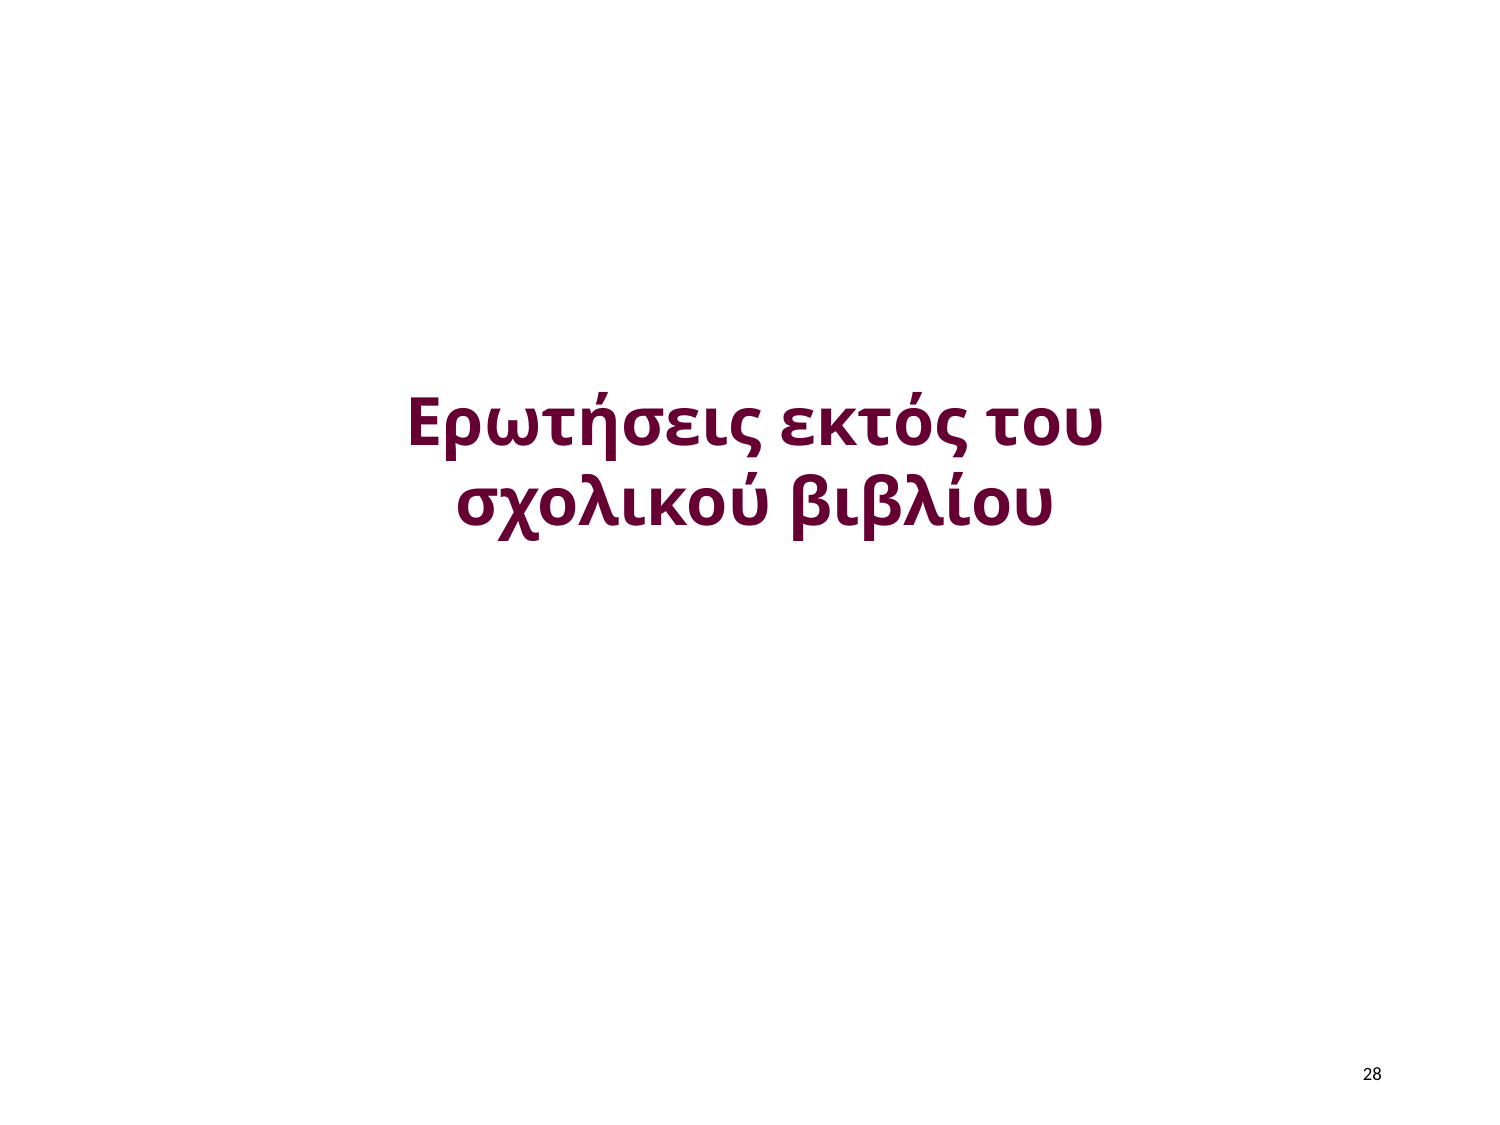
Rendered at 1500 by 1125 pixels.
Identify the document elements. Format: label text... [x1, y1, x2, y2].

slide_number 28 [1059, 1042, 1397, 1103]
text_box Ερωτήσεις εκτός του σχολικού βιβλίου [312, 371, 1199, 547]
